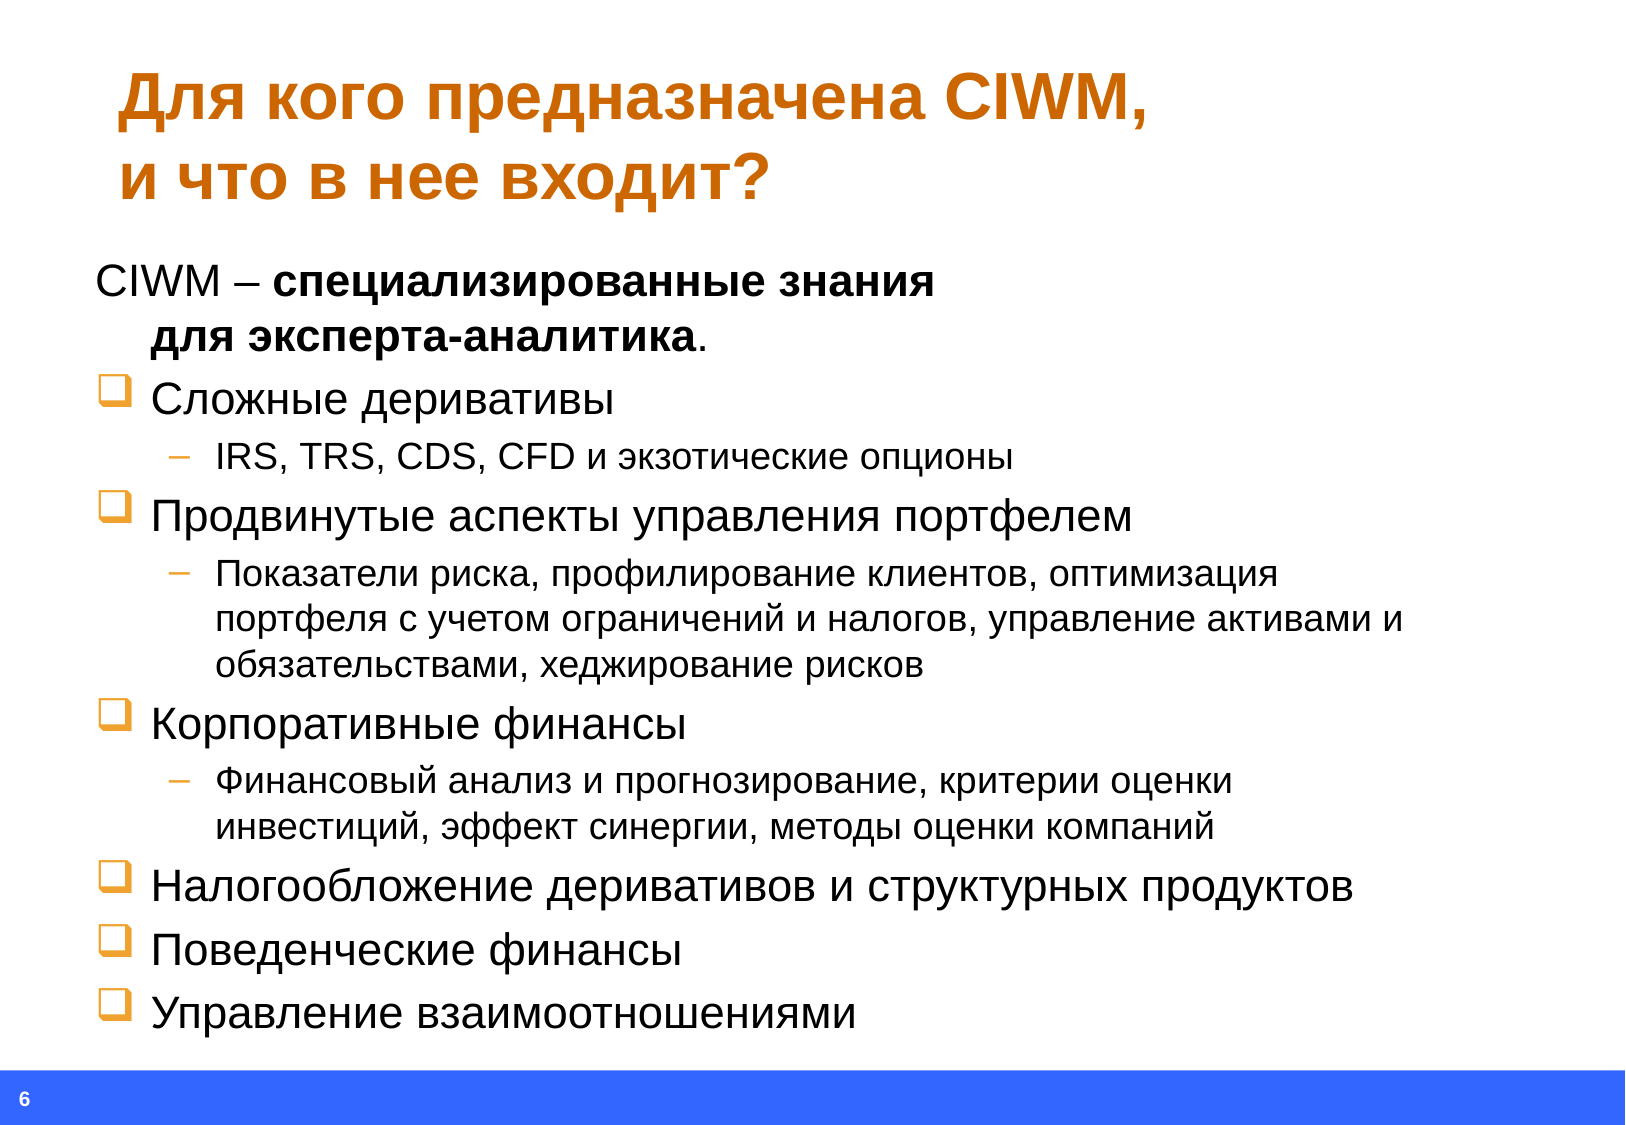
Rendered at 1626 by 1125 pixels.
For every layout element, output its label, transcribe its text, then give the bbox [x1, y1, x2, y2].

slide_number 6 [3, 1070, 96, 1125]
list CIWM – специализированные знания для эксперта-аналитика. Сложные деривативы IRS, TRS, CDS, CFD и экзотические опционы Продвинутые аспекты управления портфелем Показатели риска, профилирование клиентов, оптимизация портфеля с учетом ограничений и налогов, управление активами и обязательствами, хеджирование рисков Корпоративные финансы Финансовый анализ и прогнозирование, критерии оценки инвестиций, эффект синергии, методы оценки компаний Налогообложение деривативов и структурных продуктов Поведенческие финансы Управление взаимоотношениями [79, 243, 1439, 1048]
title Для кого предназначена CIWM, и что в нее входит? [103, 44, 1546, 222]
